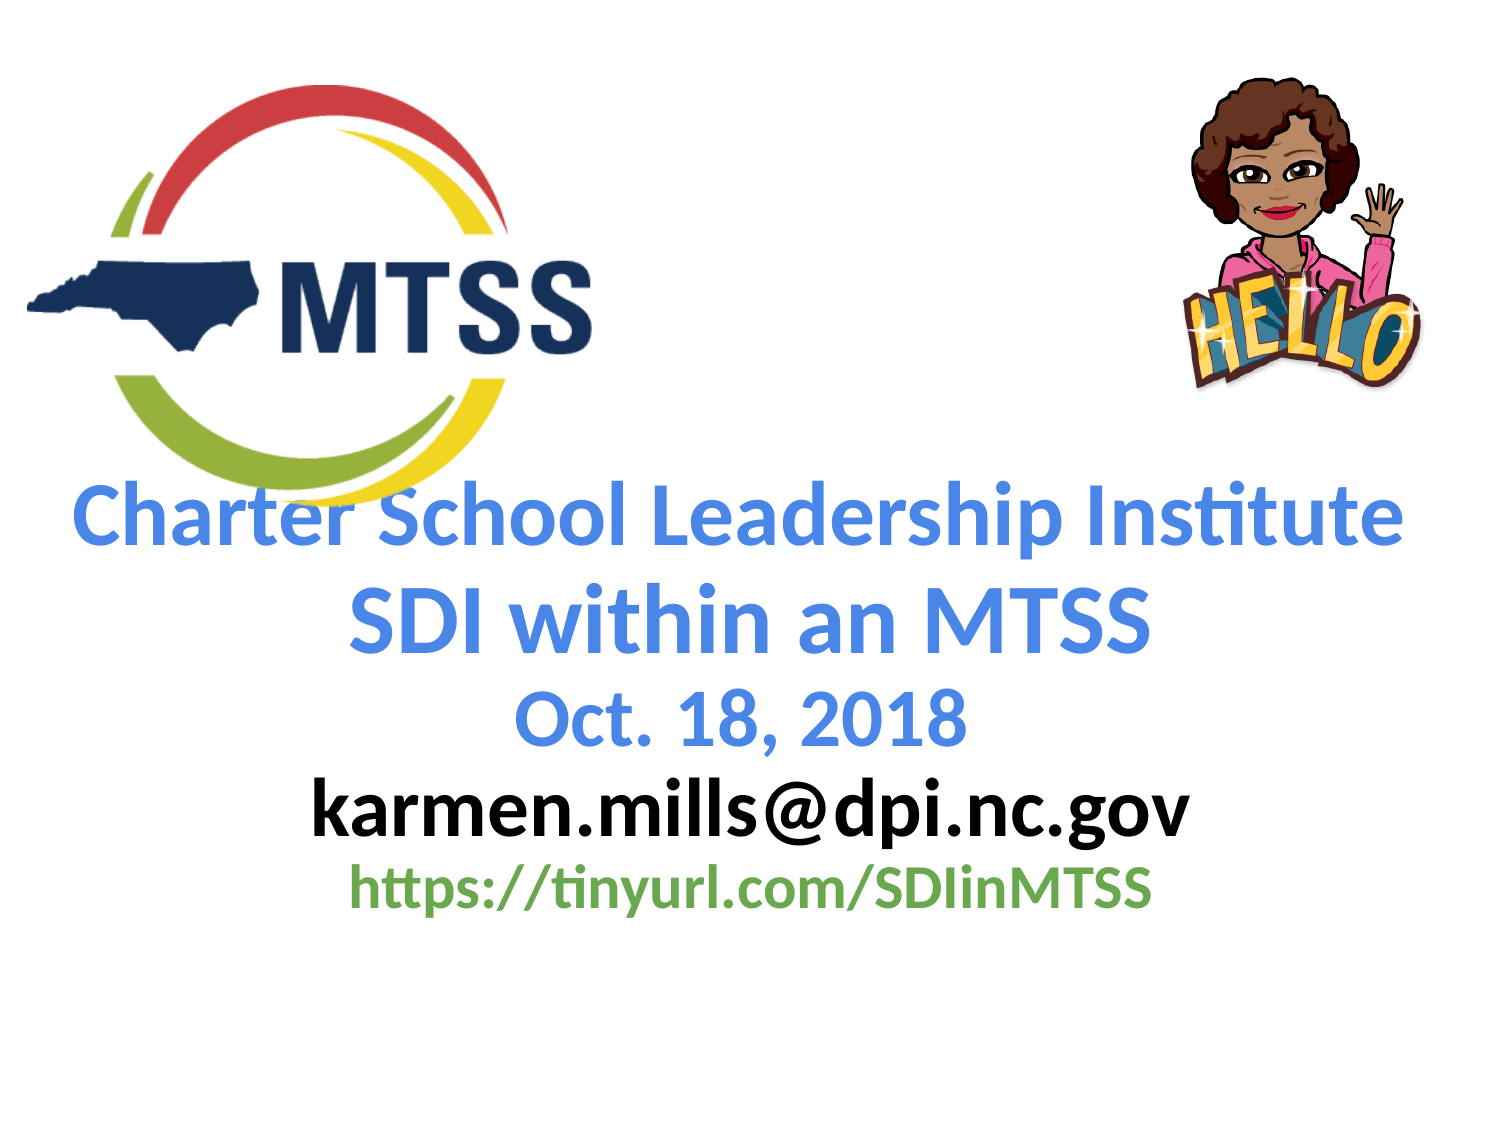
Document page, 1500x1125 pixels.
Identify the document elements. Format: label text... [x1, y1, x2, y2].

picture [1128, 53, 1475, 402]
title Charter School Leadership Institute SDI within an MTSS Oct. 18, 2018 karmen.mills@dpi.nc.gov https://tinyurl.com/SDIinMTSS [27, 581, 1475, 800]
picture [27, 85, 597, 507]
